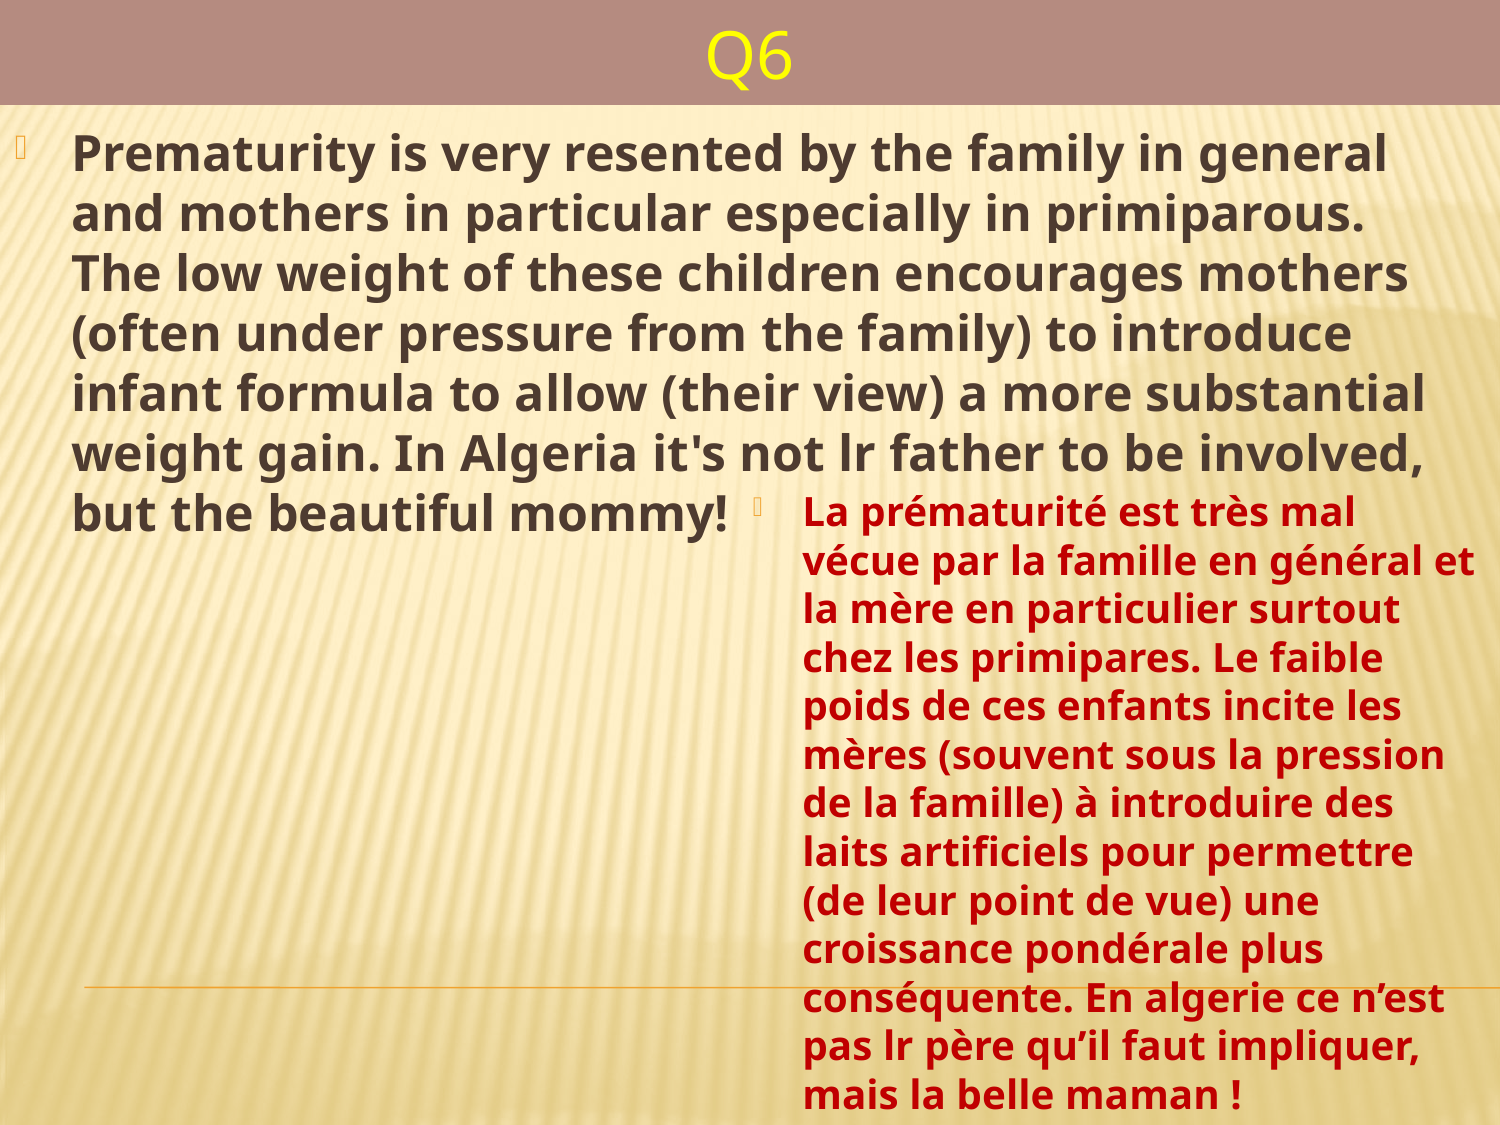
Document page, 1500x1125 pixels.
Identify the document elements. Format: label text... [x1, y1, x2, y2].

list Prematurity is very resented by the family in general and mothers in particular especially in primiparous. The low weight of these children encourages mothers (often under pressure from the family) to introduce infant formula to allow (their view) a more substantial weight gain. In Algeria it's not lr father to be involved, but the beautiful mommy! [0, 113, 1471, 863]
list La prématurité est très mal vécue par la famille en général et la mère en particulier surtout chez les primipares. Le faible poids de ces enfants incite les mères (souvent sous la pression de la famille) à introduire des laits artificiels pour permettre (de leur point de vue) une croissance pondérale plus conséquente. En algerie ce n’est pas lr père qu’il faut impliquer, mais la belle maman ! [738, 478, 1500, 1125]
list Q6 [0, 0, 1500, 105]
